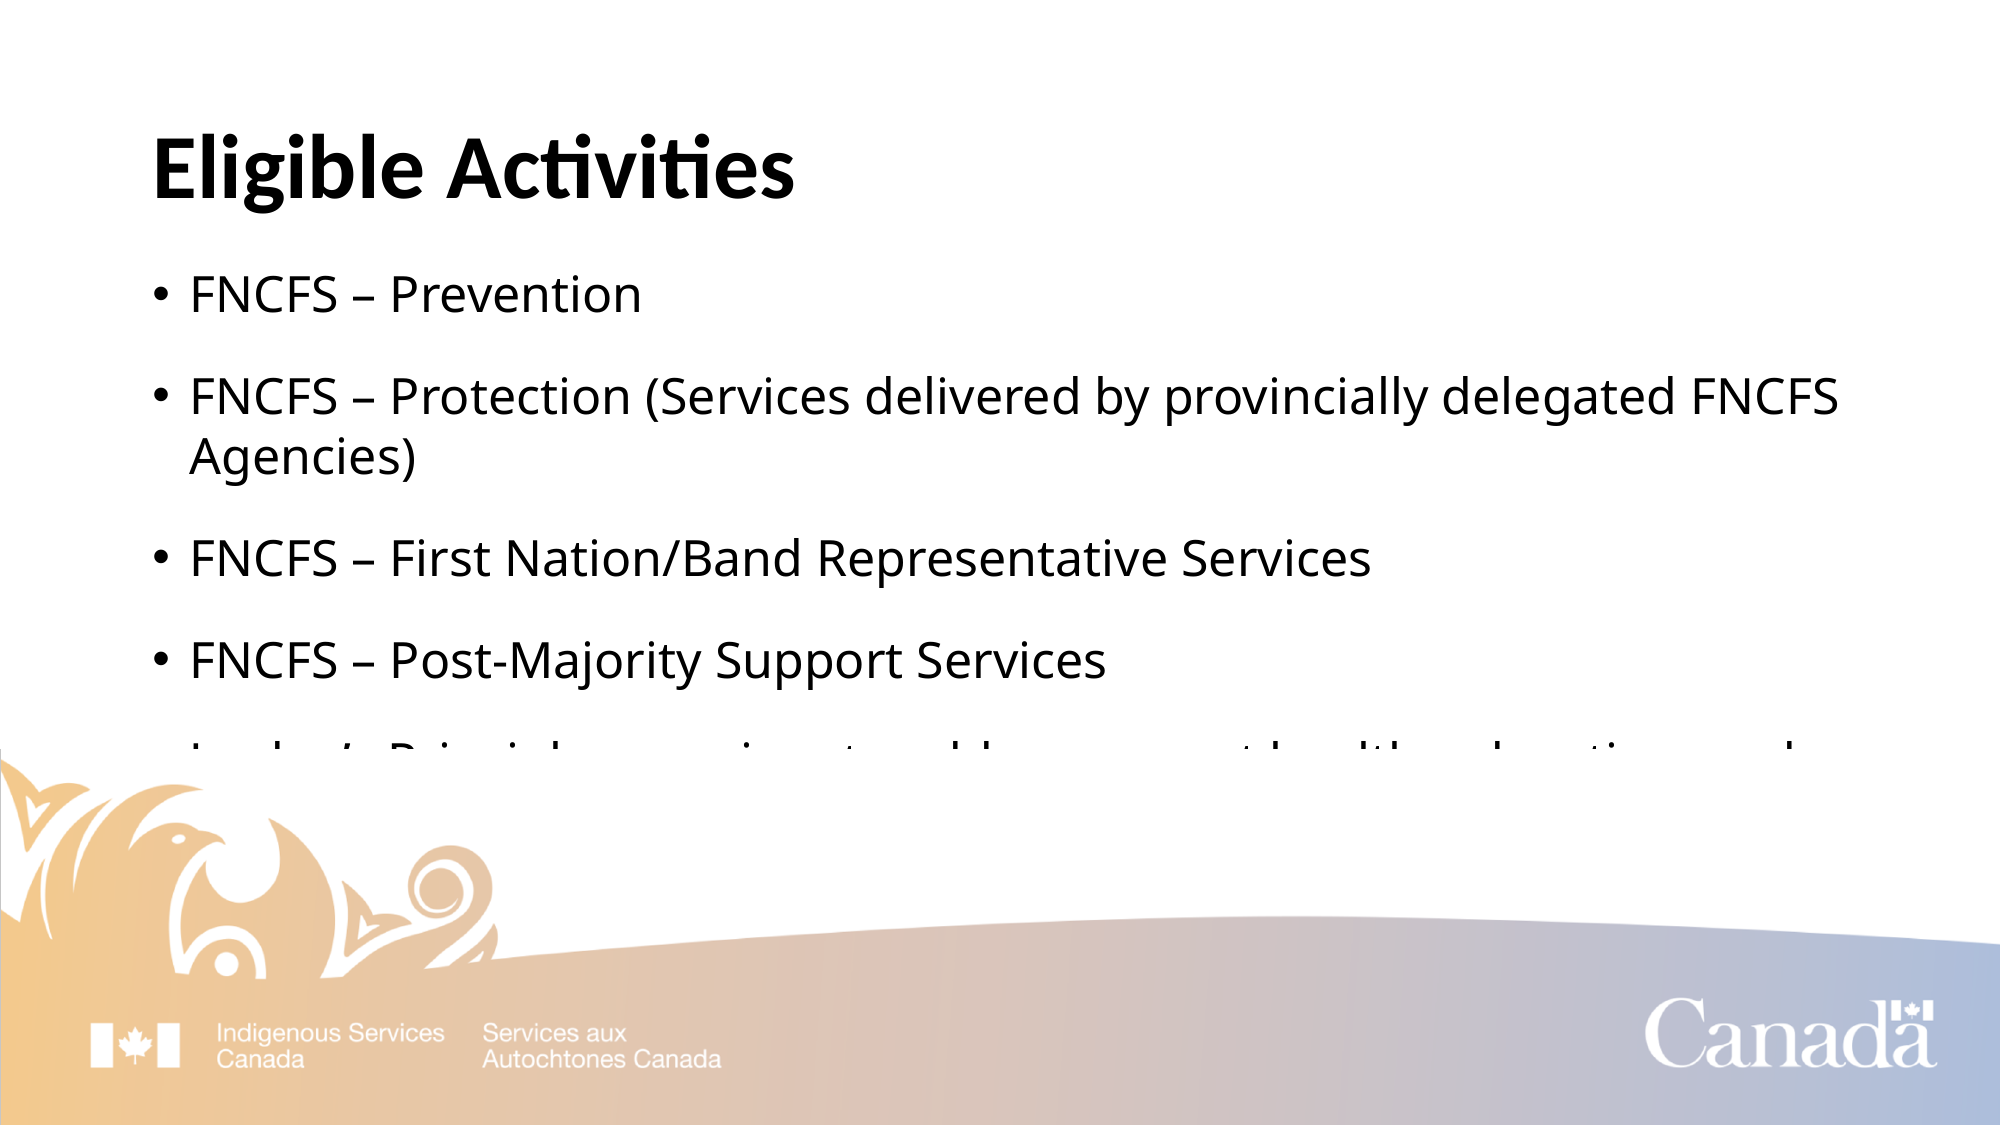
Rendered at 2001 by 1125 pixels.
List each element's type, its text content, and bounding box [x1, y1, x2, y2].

title Eligible Activities [137, 59, 1863, 255]
picture [0, 749, 2000, 1125]
list FNCFS – Prevention FNCFS – Protection (Services delivered by provincially delegated FNCFS Agencies) FNCFS – First Nation/Band Representative Services FNCFS – Post-Majority Support Services Jordan’s Principle – services to address unmet health, education, and social needs [137, 255, 1863, 749]
